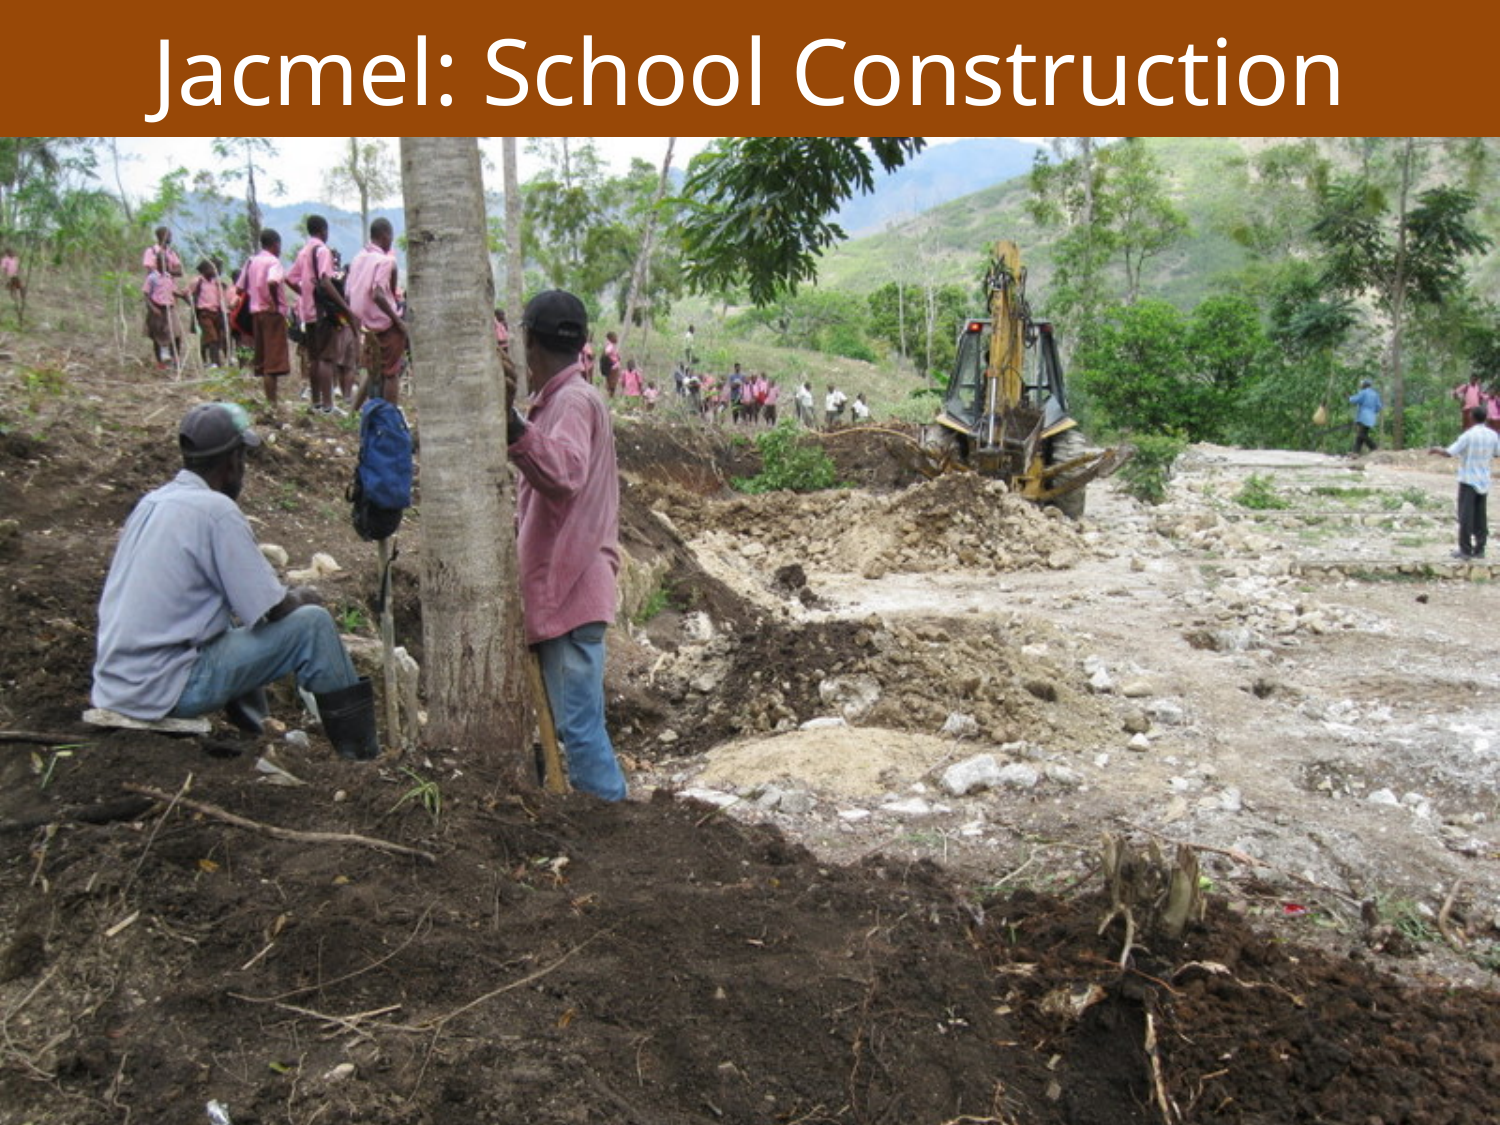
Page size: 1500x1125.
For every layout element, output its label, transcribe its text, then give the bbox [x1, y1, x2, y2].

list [0, 137, 1500, 1125]
title Jacmel: School Construction [0, 0, 1500, 137]
